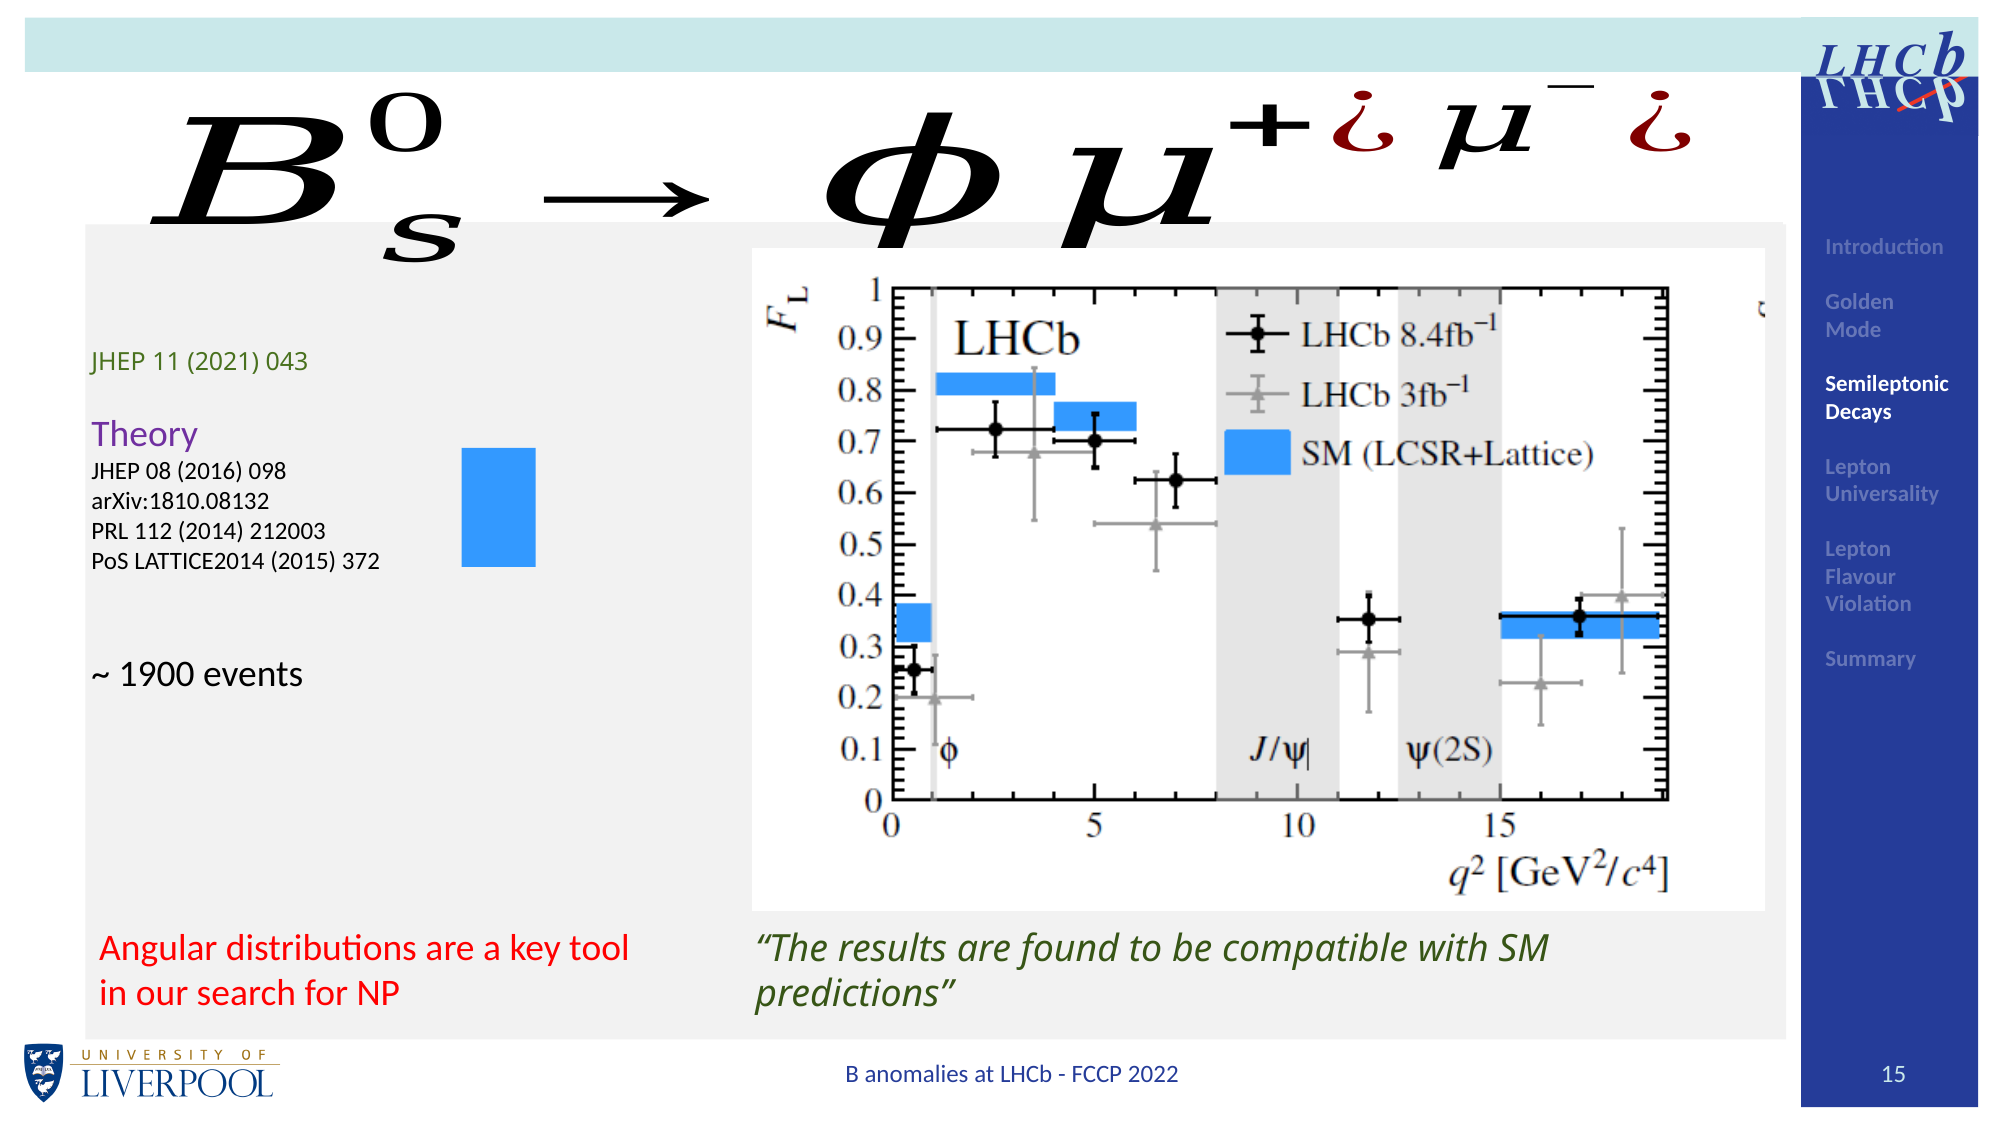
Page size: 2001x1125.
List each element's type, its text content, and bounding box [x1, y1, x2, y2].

picture [1801, 17, 1979, 135]
picture [751, 247, 1766, 911]
text_box Introduction Golden Mode Semileptonic Decays Lepton Universality Lepton Flavour Violation Summary [1810, 224, 1970, 679]
slide_number 15 [1412, 1042, 1922, 1103]
footer B anomalies at LHCb - FCCP 2022 [675, 1042, 1350, 1103]
picture [0, 1032, 296, 1112]
text_box “The results are found to be compatible with SM predictions” [740, 916, 1743, 1022]
text_box [461, 447, 537, 568]
text_box Angular distributions are a key tool in our search for NP [84, 915, 666, 1021]
